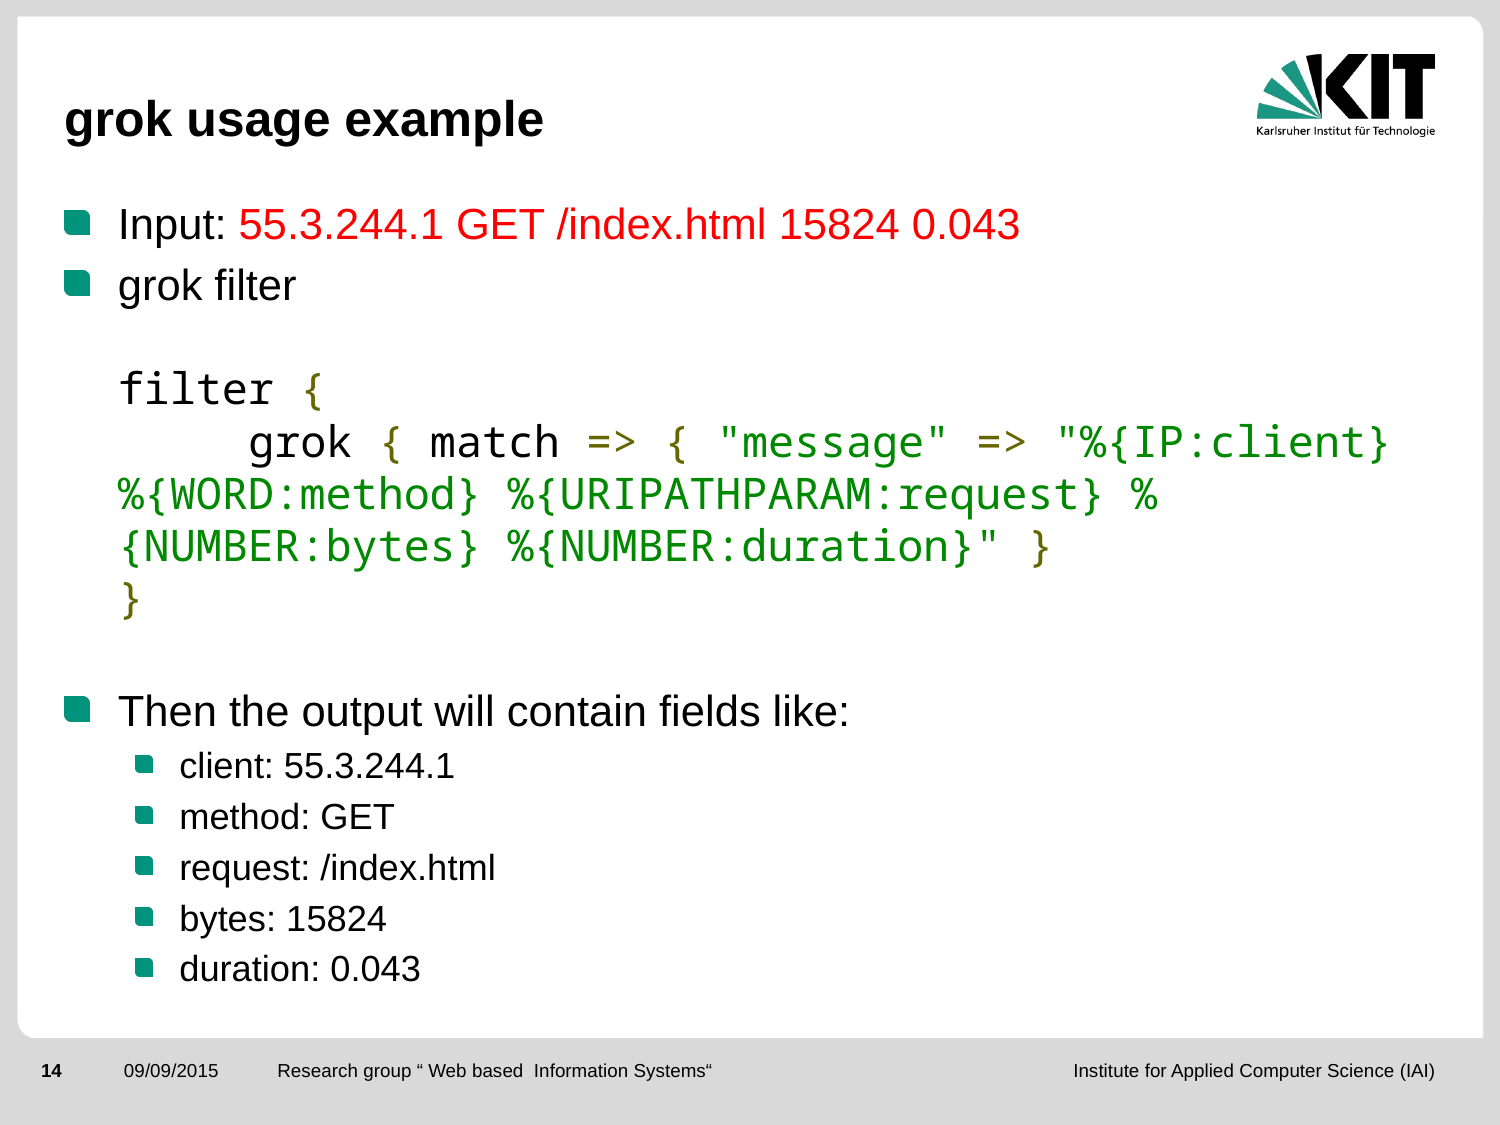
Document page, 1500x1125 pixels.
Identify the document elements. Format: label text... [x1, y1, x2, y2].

picture [0, 0, 1500, 1125]
footer Research group “ Web based Information Systems“ [277, 1058, 963, 1119]
title grok usage example [63, 54, 1199, 148]
list Input: 55.3.244.1 GET /index.html 15824 0.043 grok filter filter { grok { match => { "message" => "%{IP:client} %{WORD:method} %{URIPATHPARAM:request} %{NUMBER:bytes} %{NUMBER:duration}" } } Then the output will contain fields like: client: 55.3.244.1 method: GET request: /index.html bytes: 15824 duration: 0.043 [64, 196, 1436, 1000]
